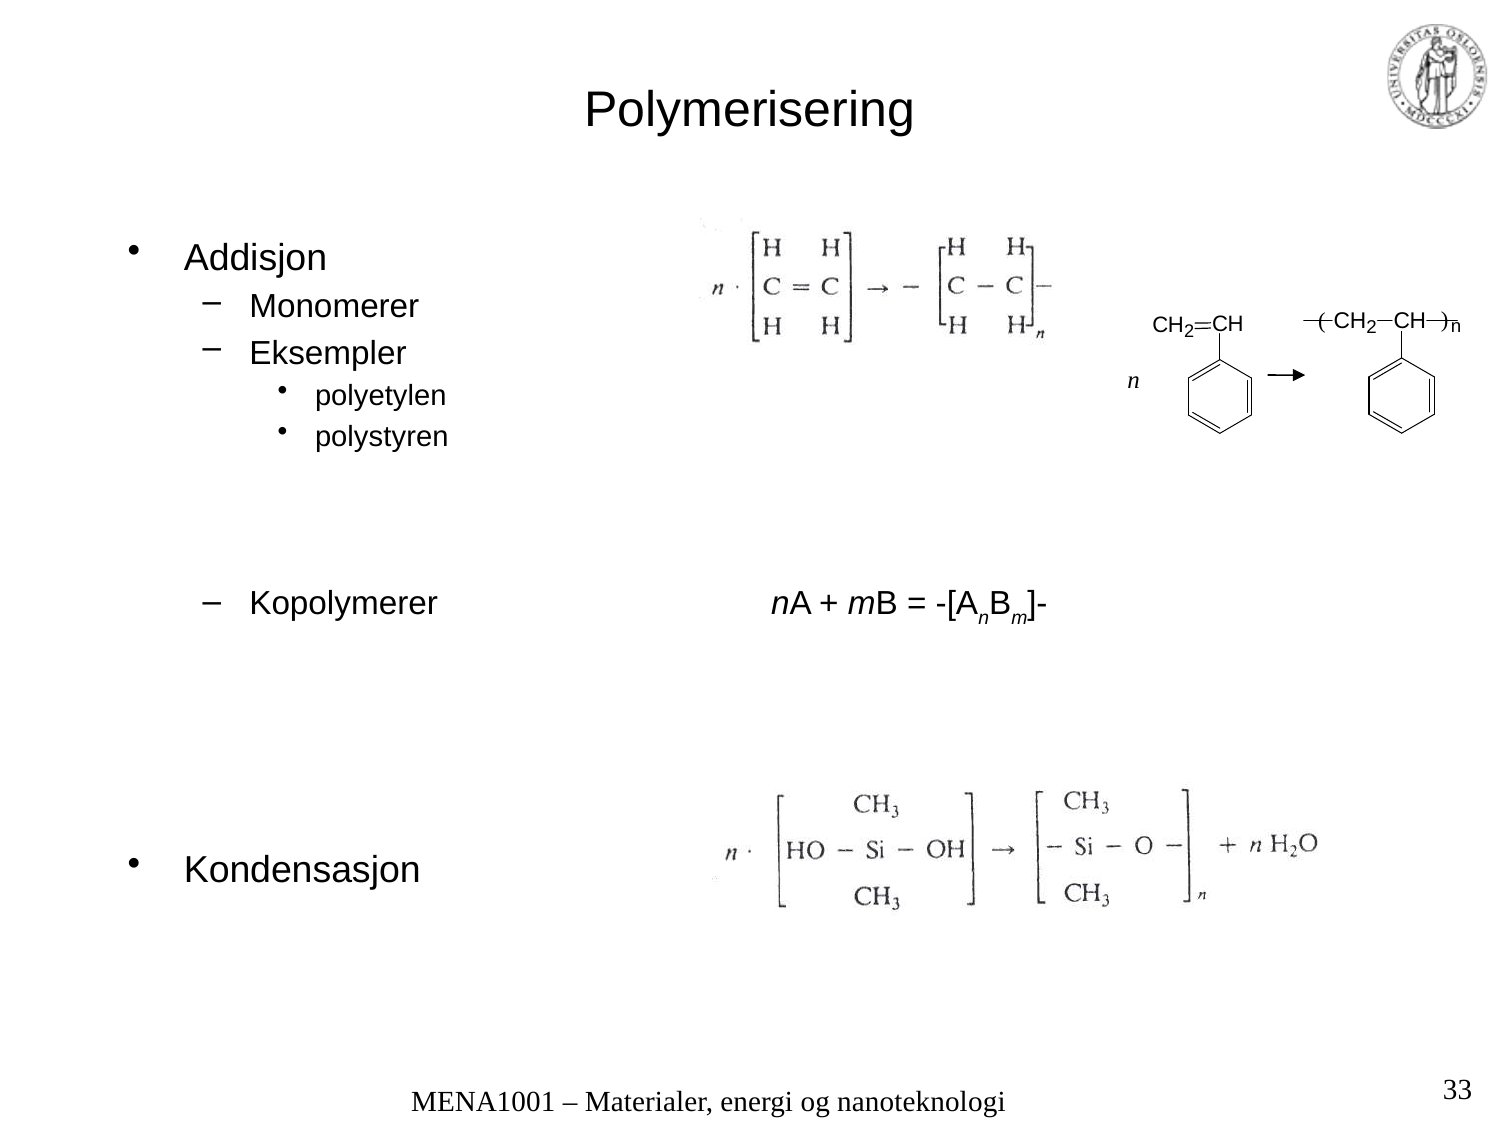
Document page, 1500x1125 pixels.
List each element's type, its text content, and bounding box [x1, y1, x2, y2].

text_box n [1112, 355, 1145, 401]
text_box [1299, 308, 1463, 438]
title Polymerisering [112, 12, 1388, 201]
picture [699, 218, 1063, 363]
slide_number 33 [1349, 1062, 1488, 1113]
picture [1388, 24, 1500, 129]
picture [712, 774, 1318, 917]
list Addisjon Monomerer Eksempler polyetylen polystyren Kopolymerer nA + mB = -[AnBm]- Kondensasjon [112, 224, 1451, 1001]
footer MENA1001 – Materialer, energi og nanoteknologi [359, 1074, 1058, 1125]
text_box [1150, 312, 1256, 438]
